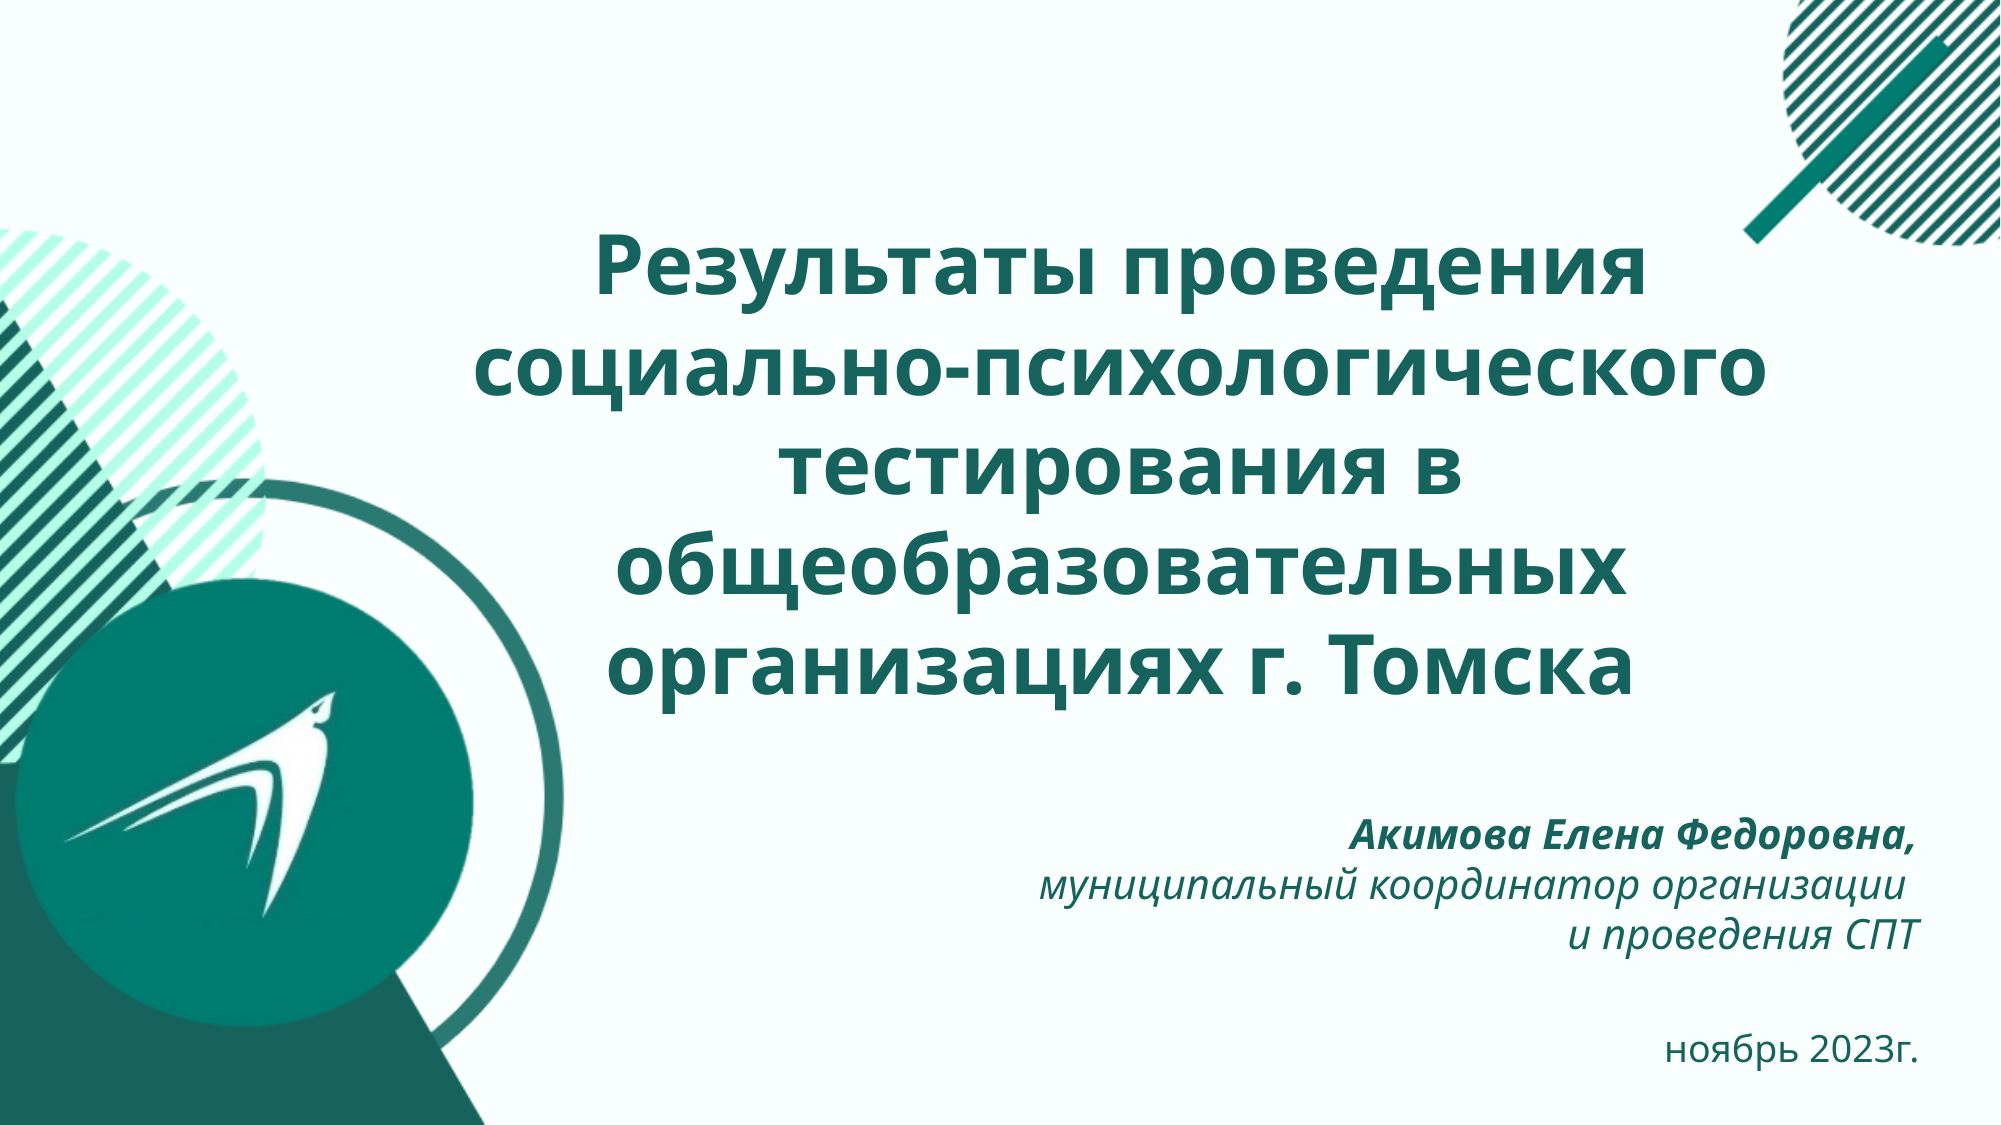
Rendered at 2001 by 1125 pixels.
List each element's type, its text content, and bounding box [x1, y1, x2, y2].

text_box ноябрь 2023г. [1649, 1017, 1935, 1078]
text_box Результаты проведения социально-психологического тестирования в общеобразовательных организациях г. Томска [359, 204, 1883, 719]
text_box Акимова Елена Федоровна, муниципальный координатор организации и проведения СПТ [711, 800, 1933, 1016]
picture [0, 0, 2001, 1125]
